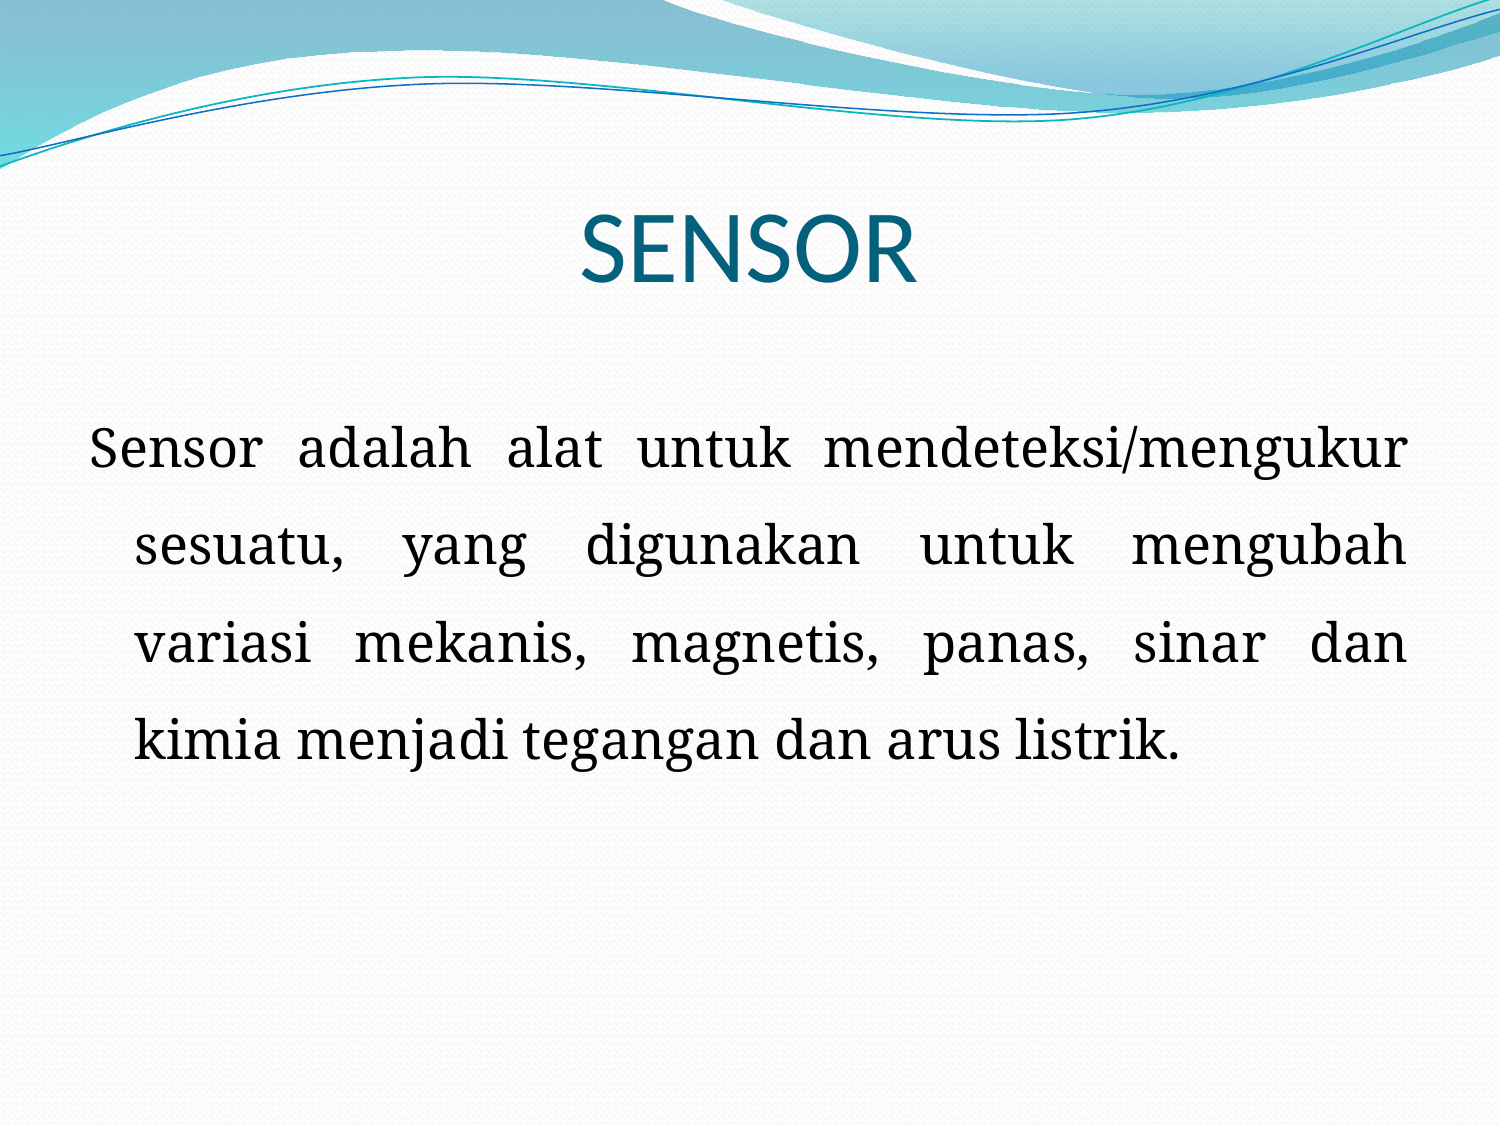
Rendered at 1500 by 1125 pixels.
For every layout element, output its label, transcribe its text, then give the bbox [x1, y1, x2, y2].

list Sensor adalah alat untuk mendeteksi/mengukur sesuatu, yang digunakan untuk mengubah variasi mekanis, magnetis, panas, sinar dan kimia menjadi tegangan dan arus listrik. [75, 373, 1425, 1038]
title SENSOR [75, 115, 1425, 303]
